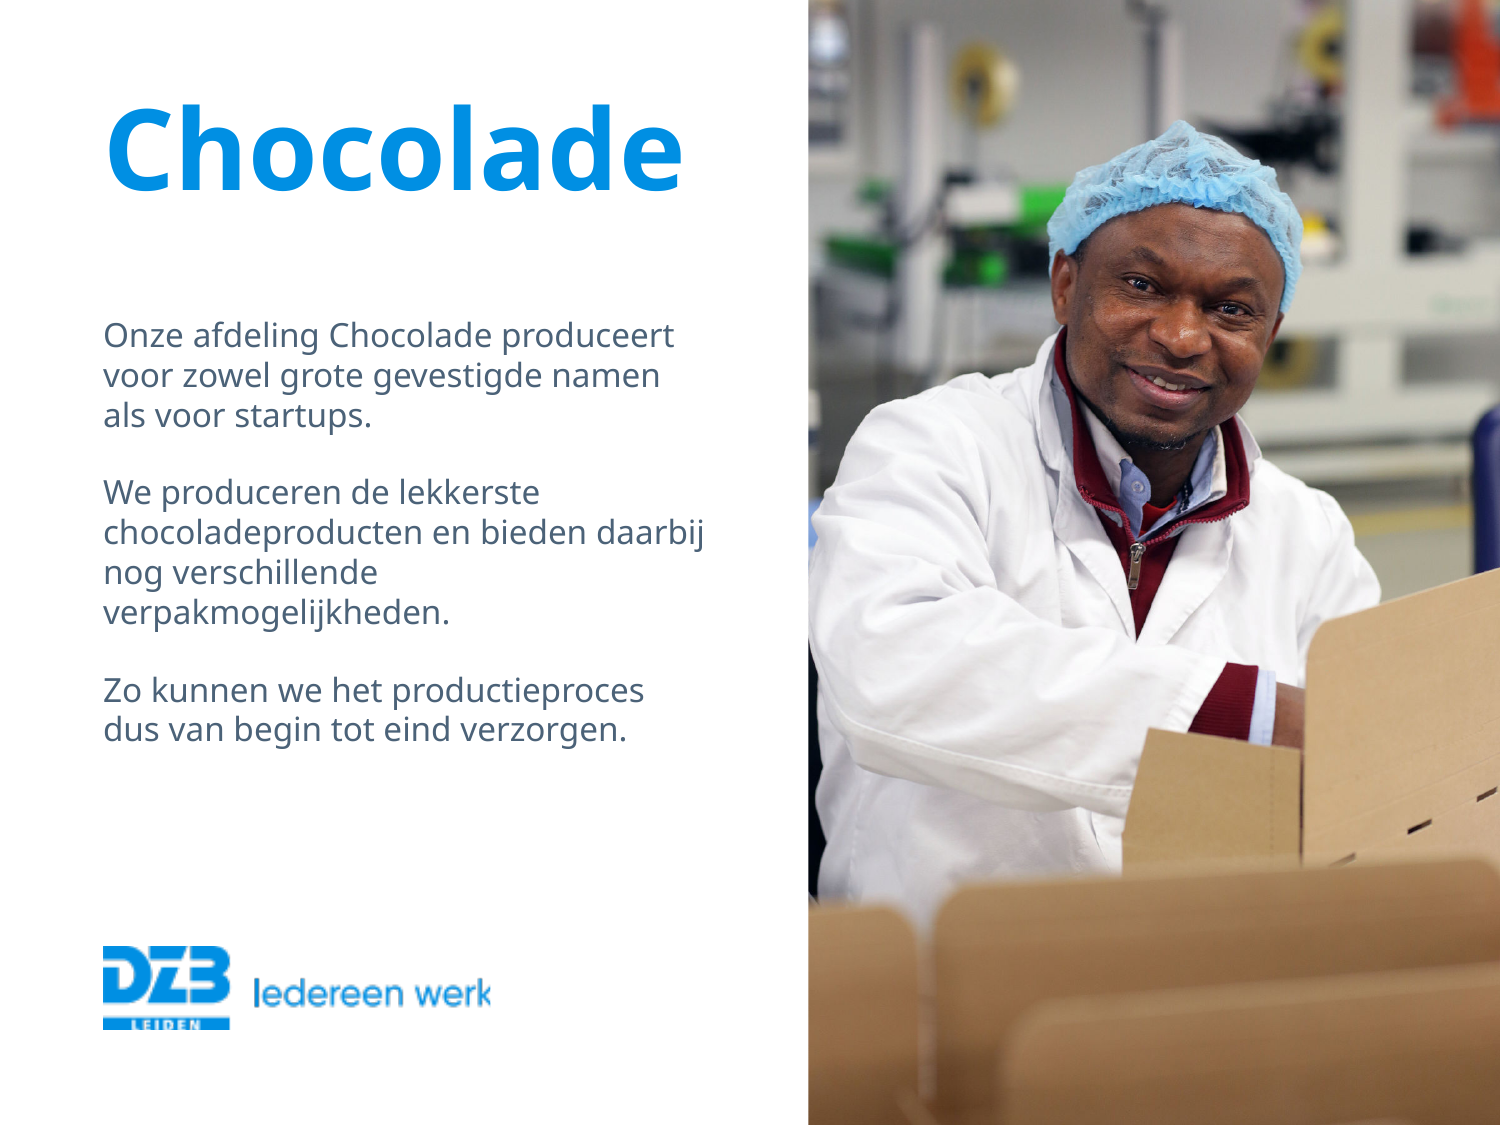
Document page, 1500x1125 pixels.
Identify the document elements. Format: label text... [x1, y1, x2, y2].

list Onze afdeling Chocolade produceert voor zowel grote gevestigde namen als voor startups. We produceren de lekkerste chocoladeproducten en bieden daarbij nog verschillende verpakmogelijkheden. Zo kunnen we het productieproces dus van begin tot eind verzorgen. [103, 314, 711, 906]
list Chocolade [103, 114, 750, 218]
picture [808, 0, 1500, 1125]
